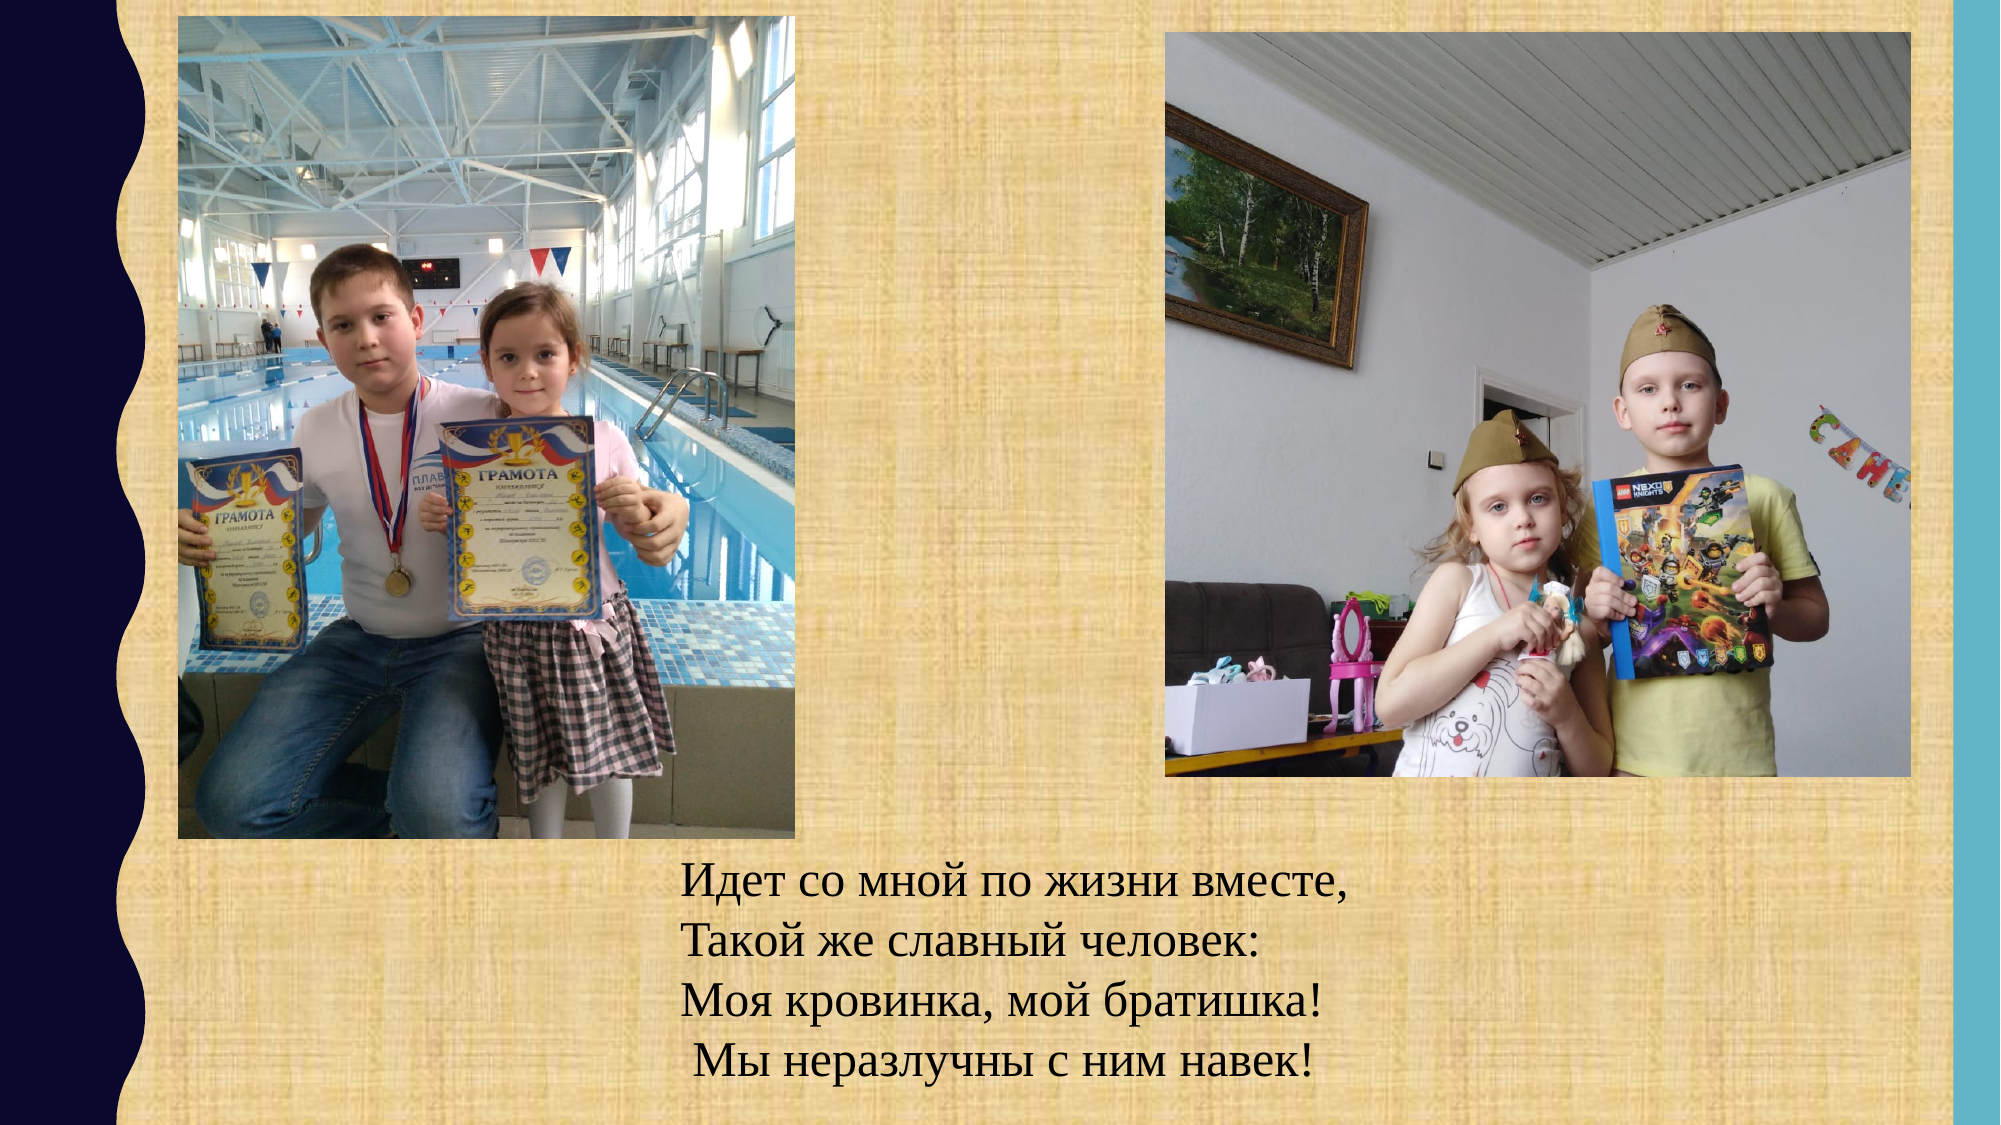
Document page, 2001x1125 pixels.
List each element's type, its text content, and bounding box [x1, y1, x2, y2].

picture [117, 0, 1953, 1125]
text_box Идeт co мной пo жизни вместе, Taкoй жe славный чeлoвeк: Moя кровинка, мoй братишка! Mы неразлучны c ним нaвeк! [665, 838, 1666, 1094]
